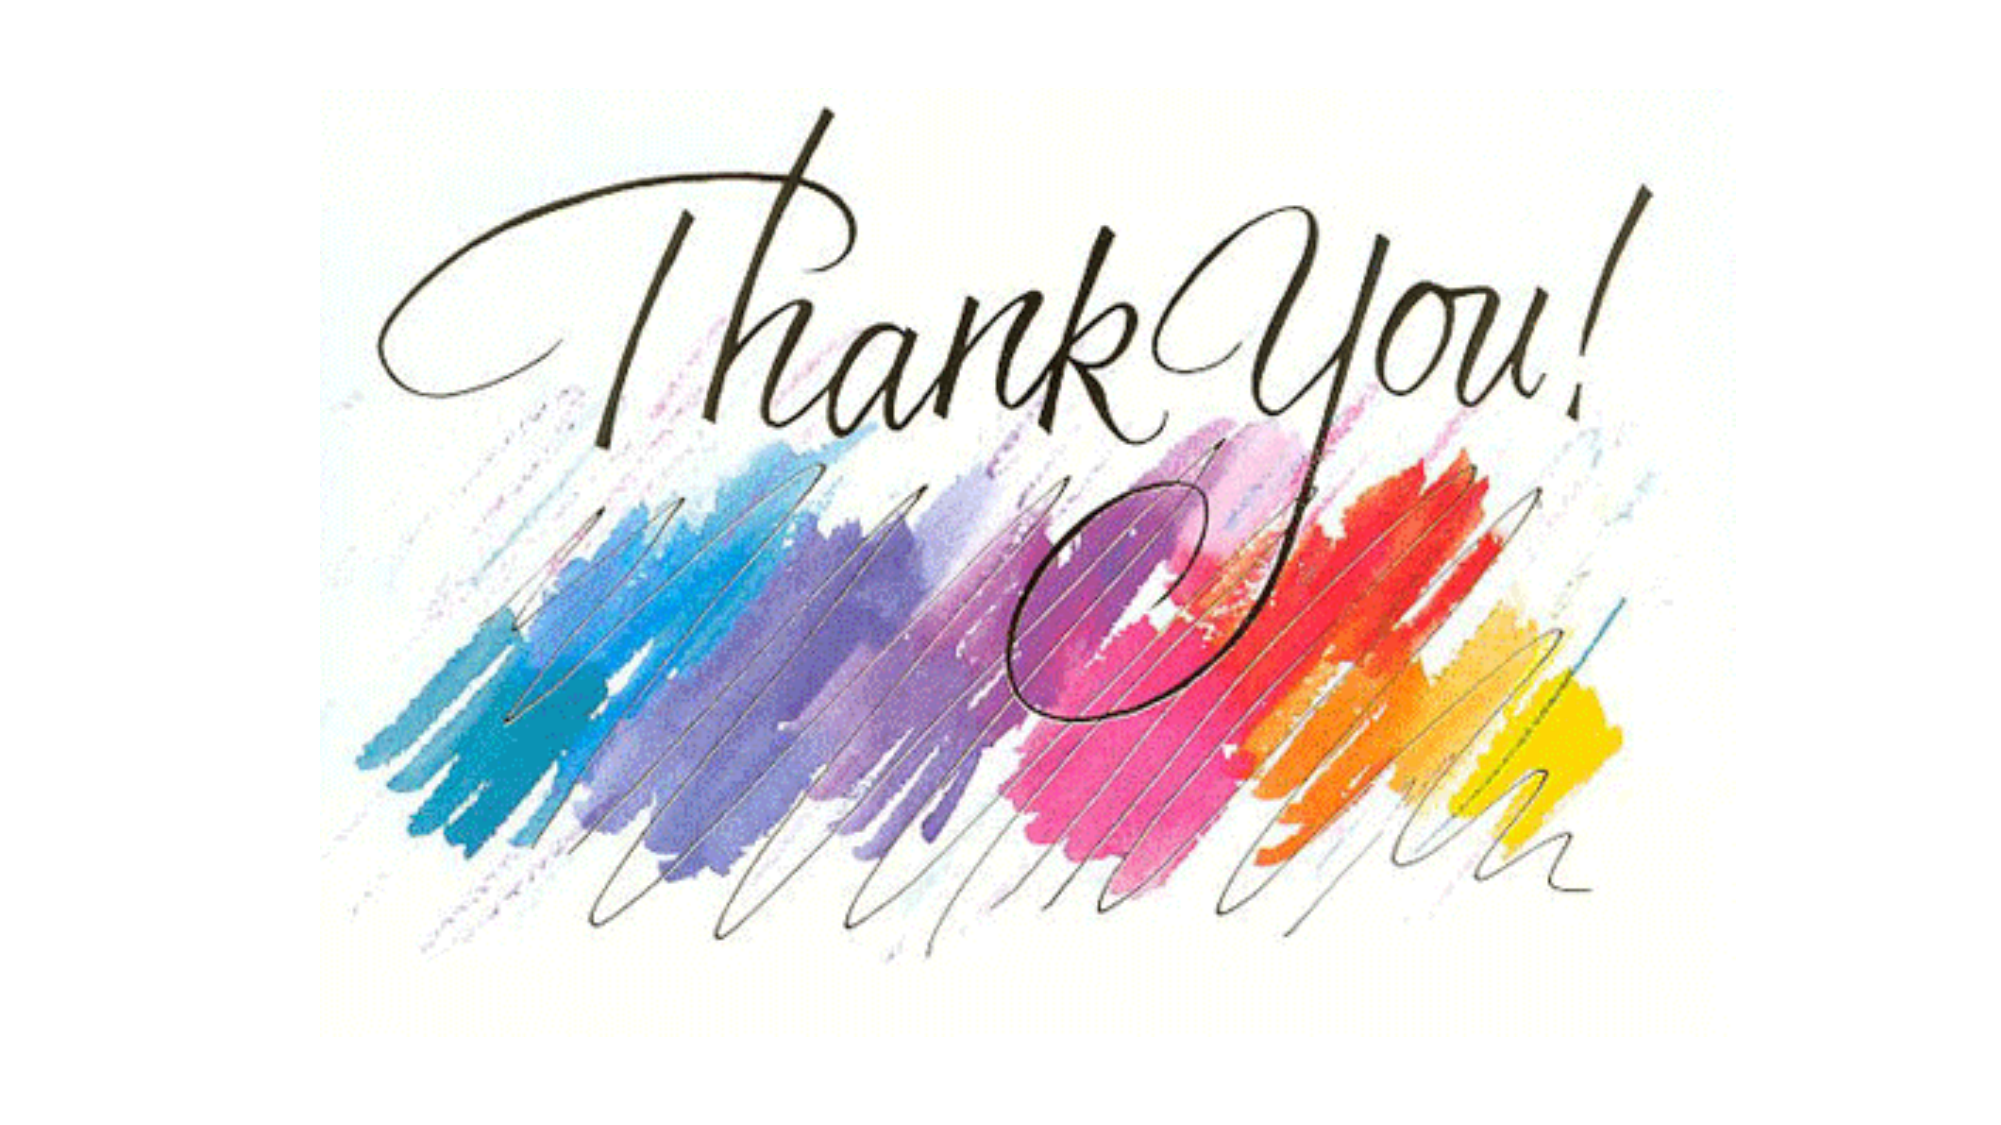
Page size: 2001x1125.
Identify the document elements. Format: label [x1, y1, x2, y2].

picture [320, 88, 1736, 1037]
